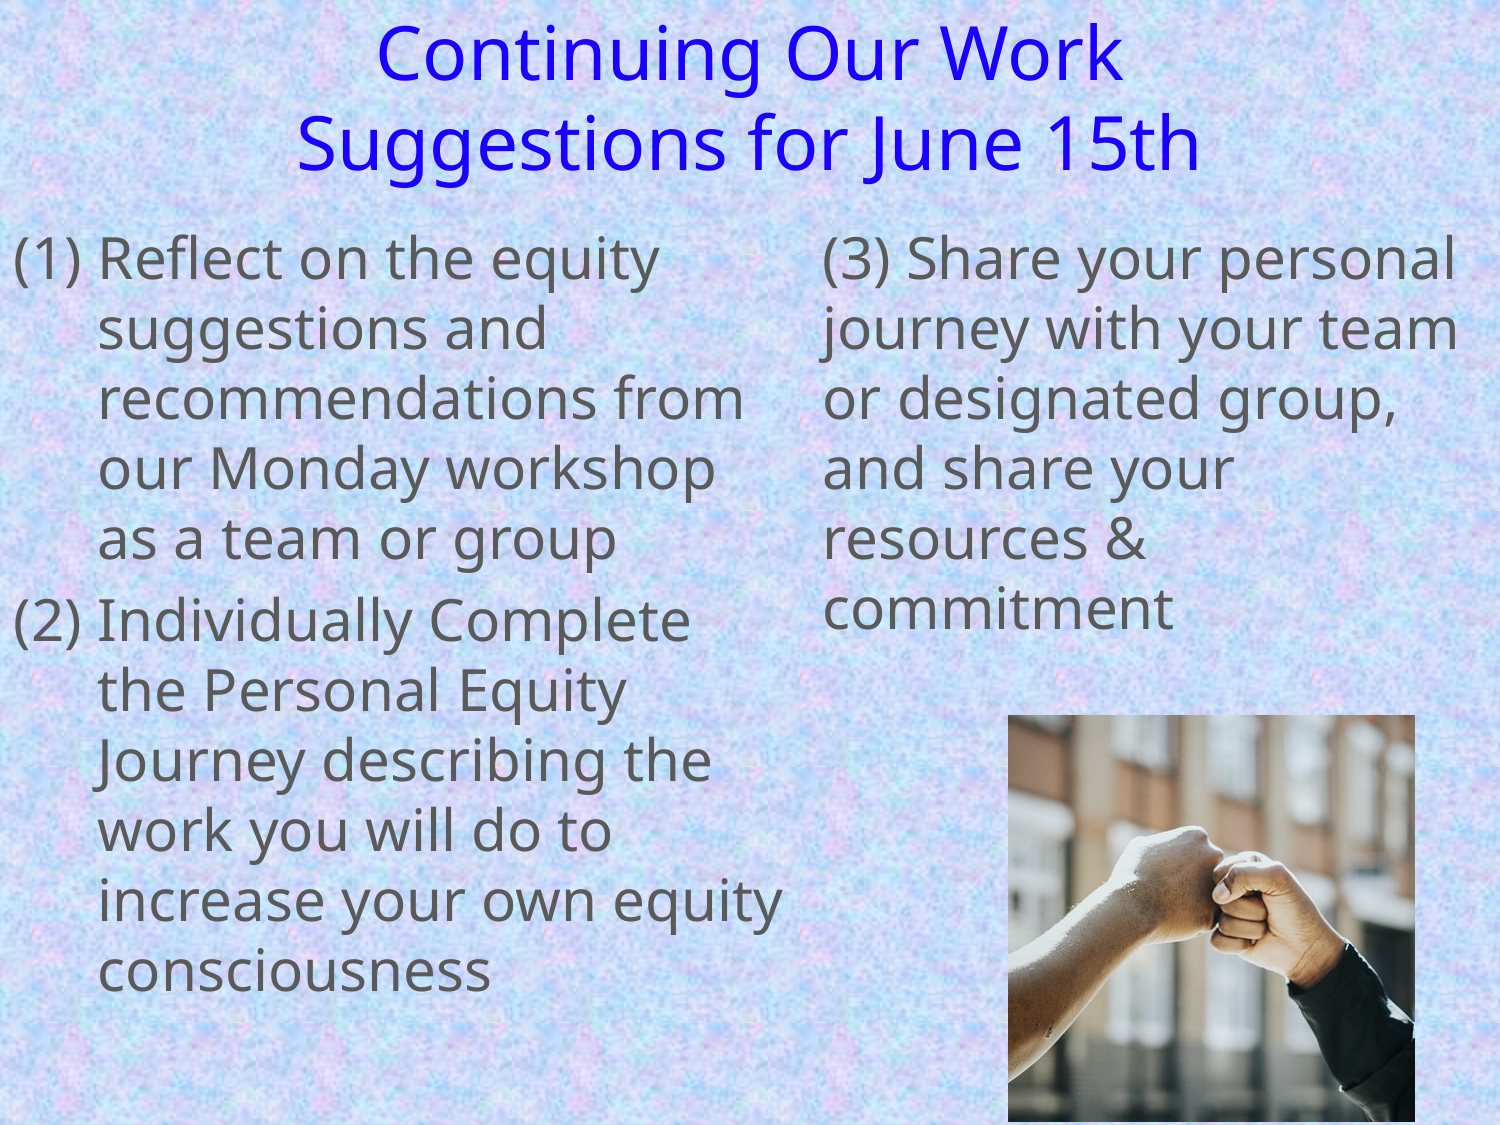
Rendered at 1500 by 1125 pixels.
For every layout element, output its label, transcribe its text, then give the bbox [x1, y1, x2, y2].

list Reflect on the equity suggestions and recommendations from our Monday workshop as a team or group Individually Complete the Personal Equity Journey describing the work you will do to increase your own equity consciousness [0, 213, 807, 957]
list (3) Share your personal journey with your team or designated group, and share your resources & commitment [807, 213, 1499, 957]
picture [0, 0, 1500, 1125]
title Continuing Our Work Suggestions for June 15th [194, 1, 1306, 190]
